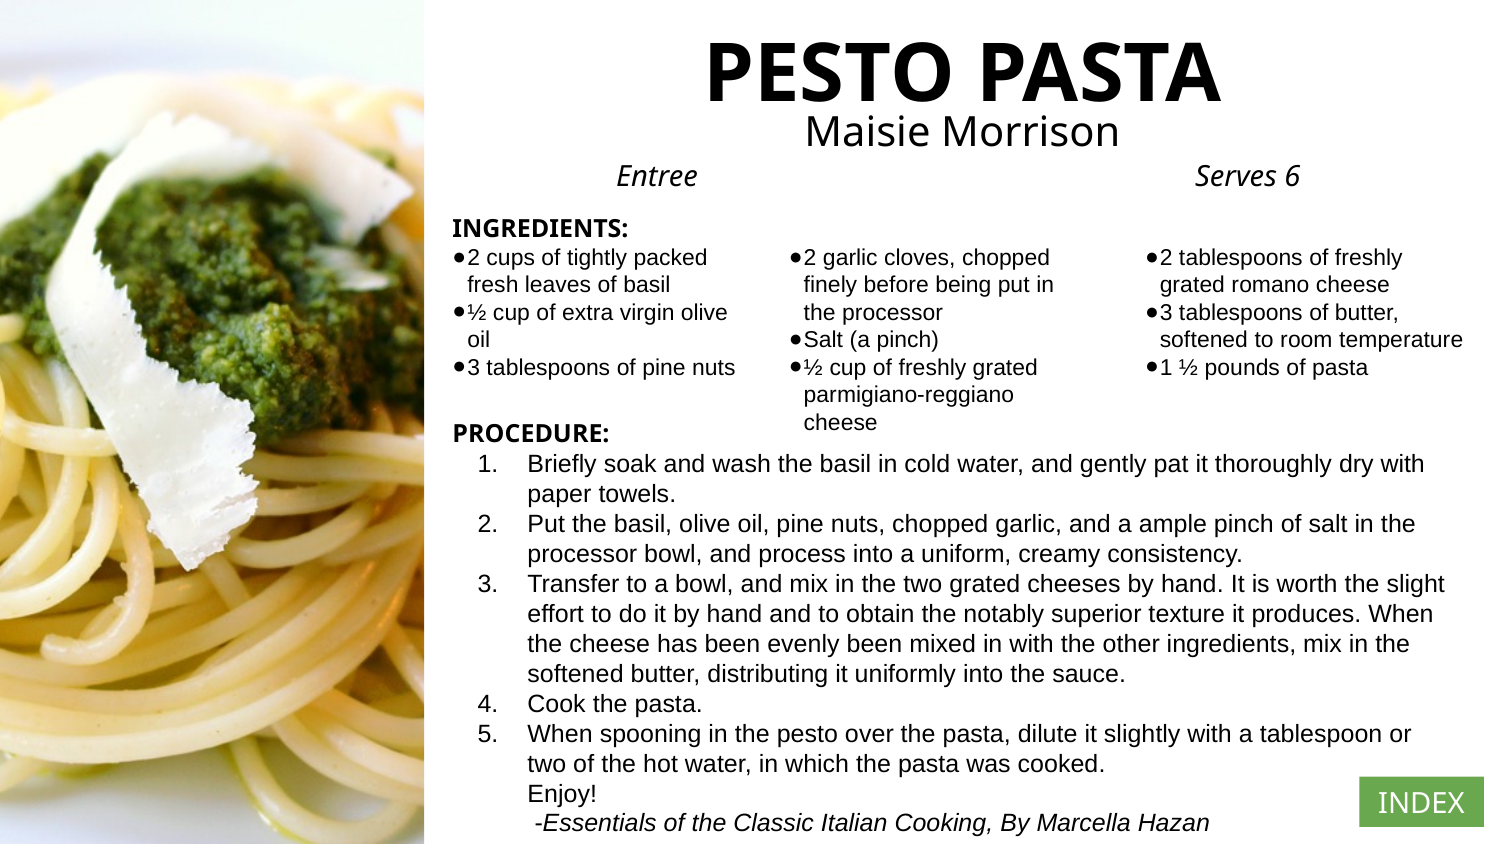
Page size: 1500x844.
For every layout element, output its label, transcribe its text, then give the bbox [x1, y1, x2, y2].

text_box INDEX [1359, 776, 1484, 827]
text_box 2 tablespoons of freshly grated romano cheese 3 tablespoons of butter, softened to room temperature 1 ½ pounds of pasta [1130, 197, 1484, 394]
text_box PROCEDURE: Briefly soak and wash the basil in cold water, and gently pat it thoroughly dry with paper towels. Put the basil, olive oil, pine nuts, chopped garlic, and a ample pinch of salt in the processor bowl, and process into a uniform, creamy consistency. Transfer to a bowl, and mix in the two grated cheeses by hand. It is worth the slight effort to do it by hand and to obtain the notably superior texture it produces. When the cheese has been evenly been mixed in with the other ingredients, mix in the softened butter, distributing it uniformly into the sauce. Cook the pasta. When spooning in the pesto over the pasta, dilute it slightly with a tablespoon or two of the hot water, in which the pasta was cooked. Enjoy! -Essentials of the Classic Italian Cooking, By Marcella Hazan [437, 402, 1475, 827]
text_box PESTO PASTA [490, 25, 1435, 98]
text_box Entree [490, 147, 823, 198]
text_box Maisie Morrison [490, 100, 1435, 152]
text_box 2 garlic cloves, chopped finely before being put in the processor Salt (a pinch) ½ cup of freshly grated parmigiano-reggiano cheese [773, 197, 1107, 403]
text_box INGREDIENTS: 2 cups of tightly packed fresh leaves of basil ½ cup of extra virgin olive oil 3 tablespoons of pine nuts [437, 197, 758, 402]
text_box Serves 6 [1078, 147, 1411, 198]
picture [0, 0, 425, 844]
